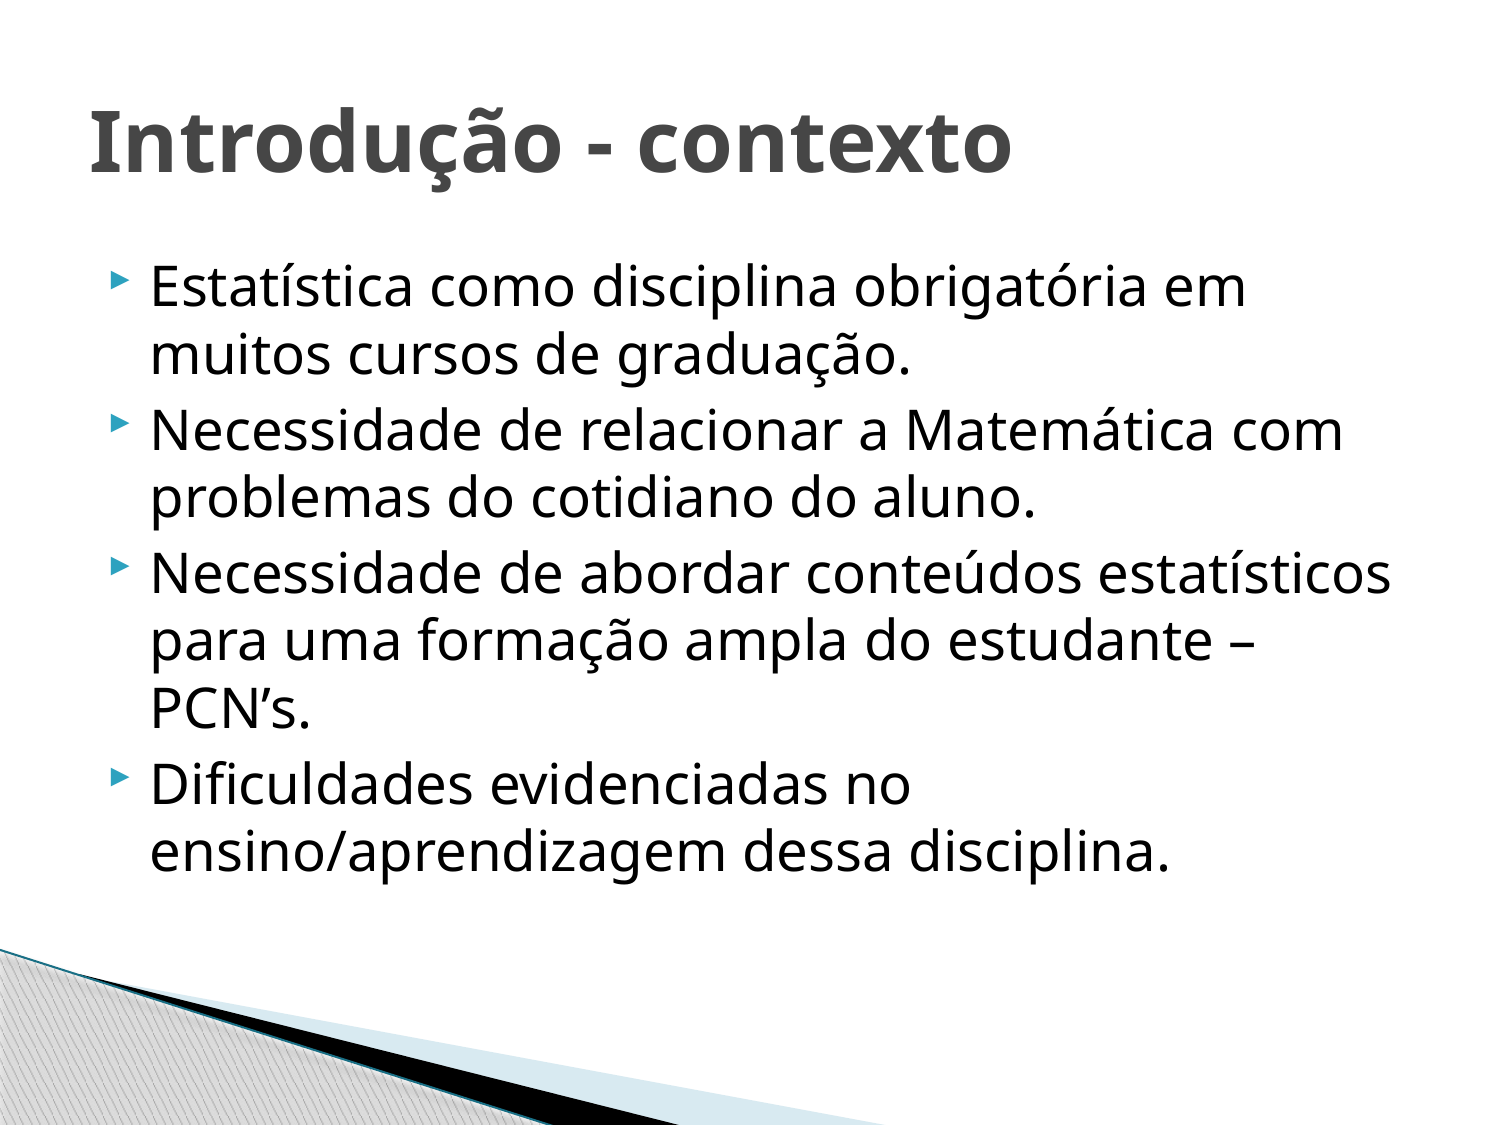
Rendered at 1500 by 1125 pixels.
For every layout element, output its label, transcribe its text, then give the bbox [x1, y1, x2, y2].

title Introdução - contexto [75, 45, 1425, 233]
list Estatística como disciplina obrigatória em muitos cursos de graduação. Necessidade de relacionar a Matemática com problemas do cotidiano do aluno. Necessidade de abordar conteúdos estatísticos para uma formação ampla do estudante – PCN’s. Dificuldades evidenciadas no ensino/aprendizagem dessa disciplina. [75, 243, 1425, 986]
